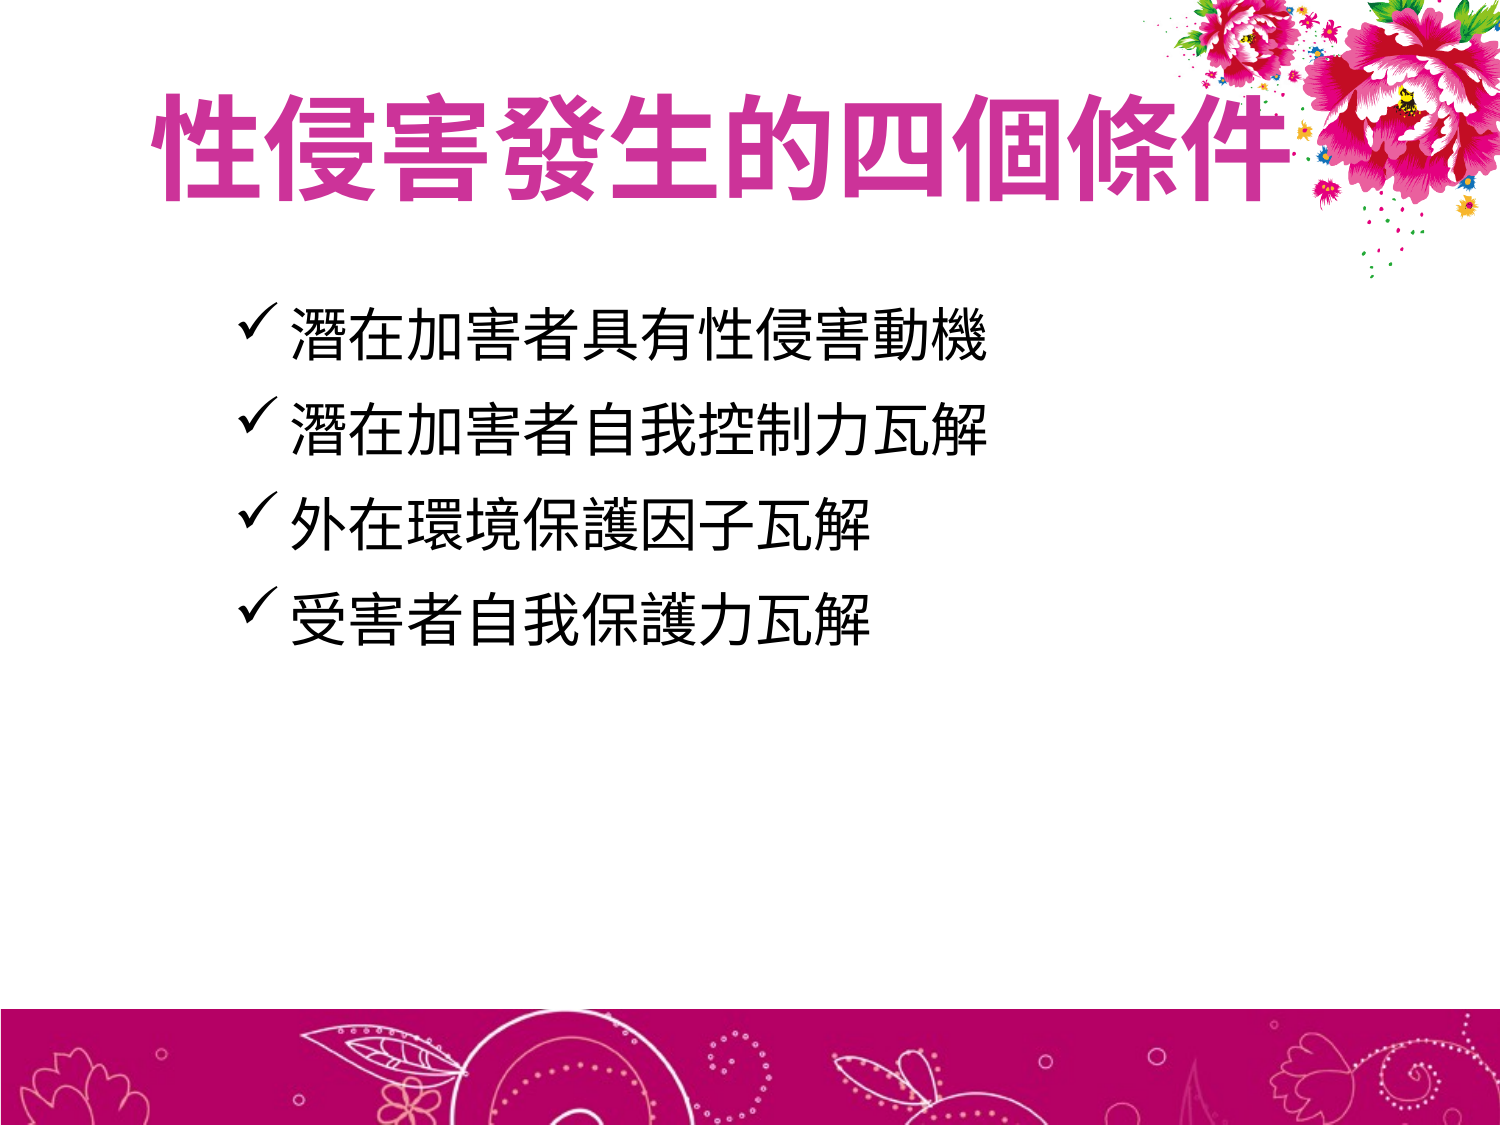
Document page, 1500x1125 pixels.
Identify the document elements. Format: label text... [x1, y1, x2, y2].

title 性侵害發生的四個條件 [123, 101, 1321, 190]
picture [1144, 0, 1500, 281]
list 潛在加害者具有性侵害動機 潛在加害者自我控制力瓦解 外在環境保護因子瓦解 受害者自我保護力瓦解 [218, 290, 1459, 846]
picture [0, 1009, 1500, 1125]
